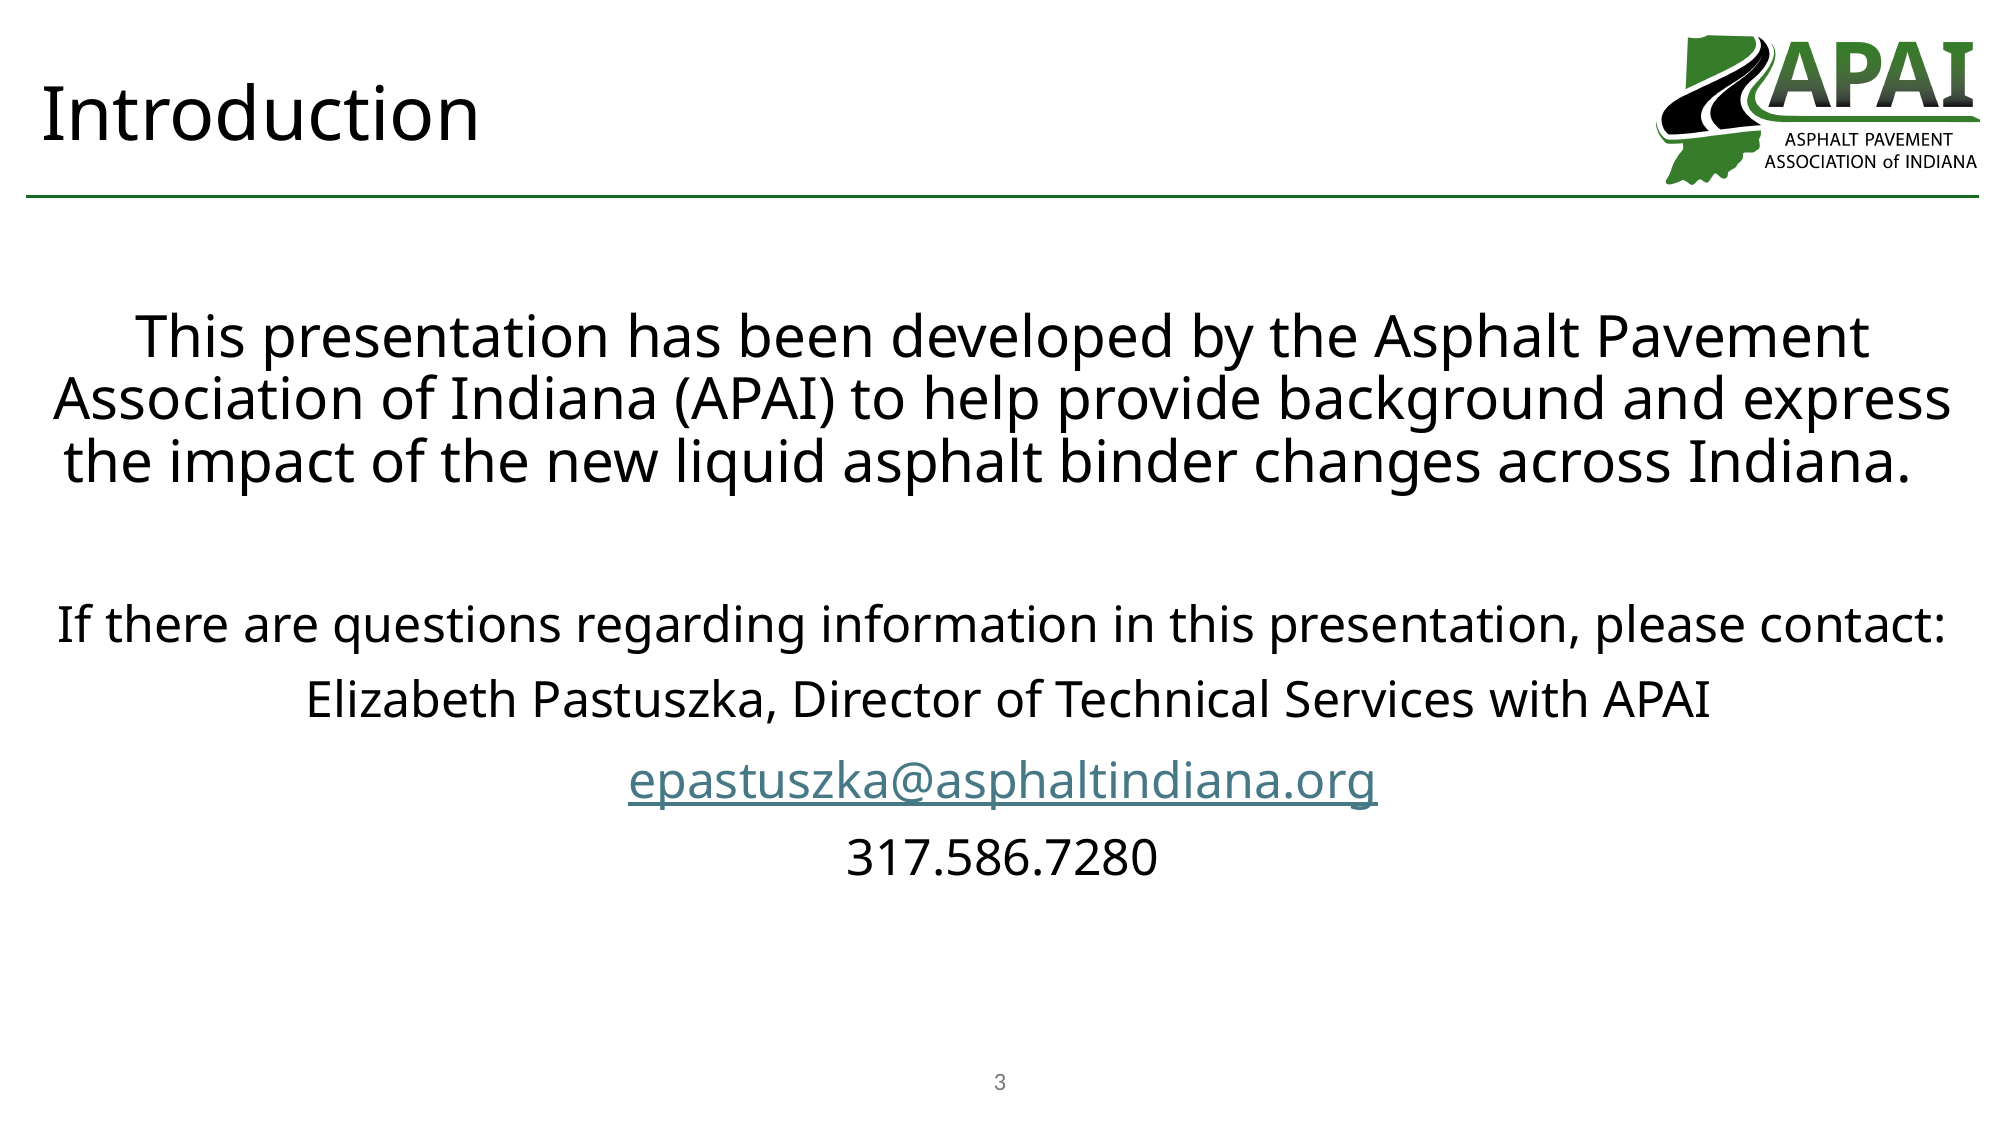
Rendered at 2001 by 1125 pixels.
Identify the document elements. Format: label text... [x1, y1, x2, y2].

picture [1656, 31, 1980, 59]
list This presentation has been developed by the Asphalt Pavement Association of Indiana (APAI) to help provide background and express the impact of the new liquid asphalt binder changes across Indiana. If there are questions regarding information in this presentation, please contact: Elizabeth Pastuszka, Director of Technical Services with APAI epastuszka@asphaltindiana.org 317.586.7280 [26, 262, 1980, 1014]
title Introduction [26, 59, 1980, 174]
slide_number 3 [774, 1050, 1225, 1111]
picture [1656, 174, 1980, 185]
